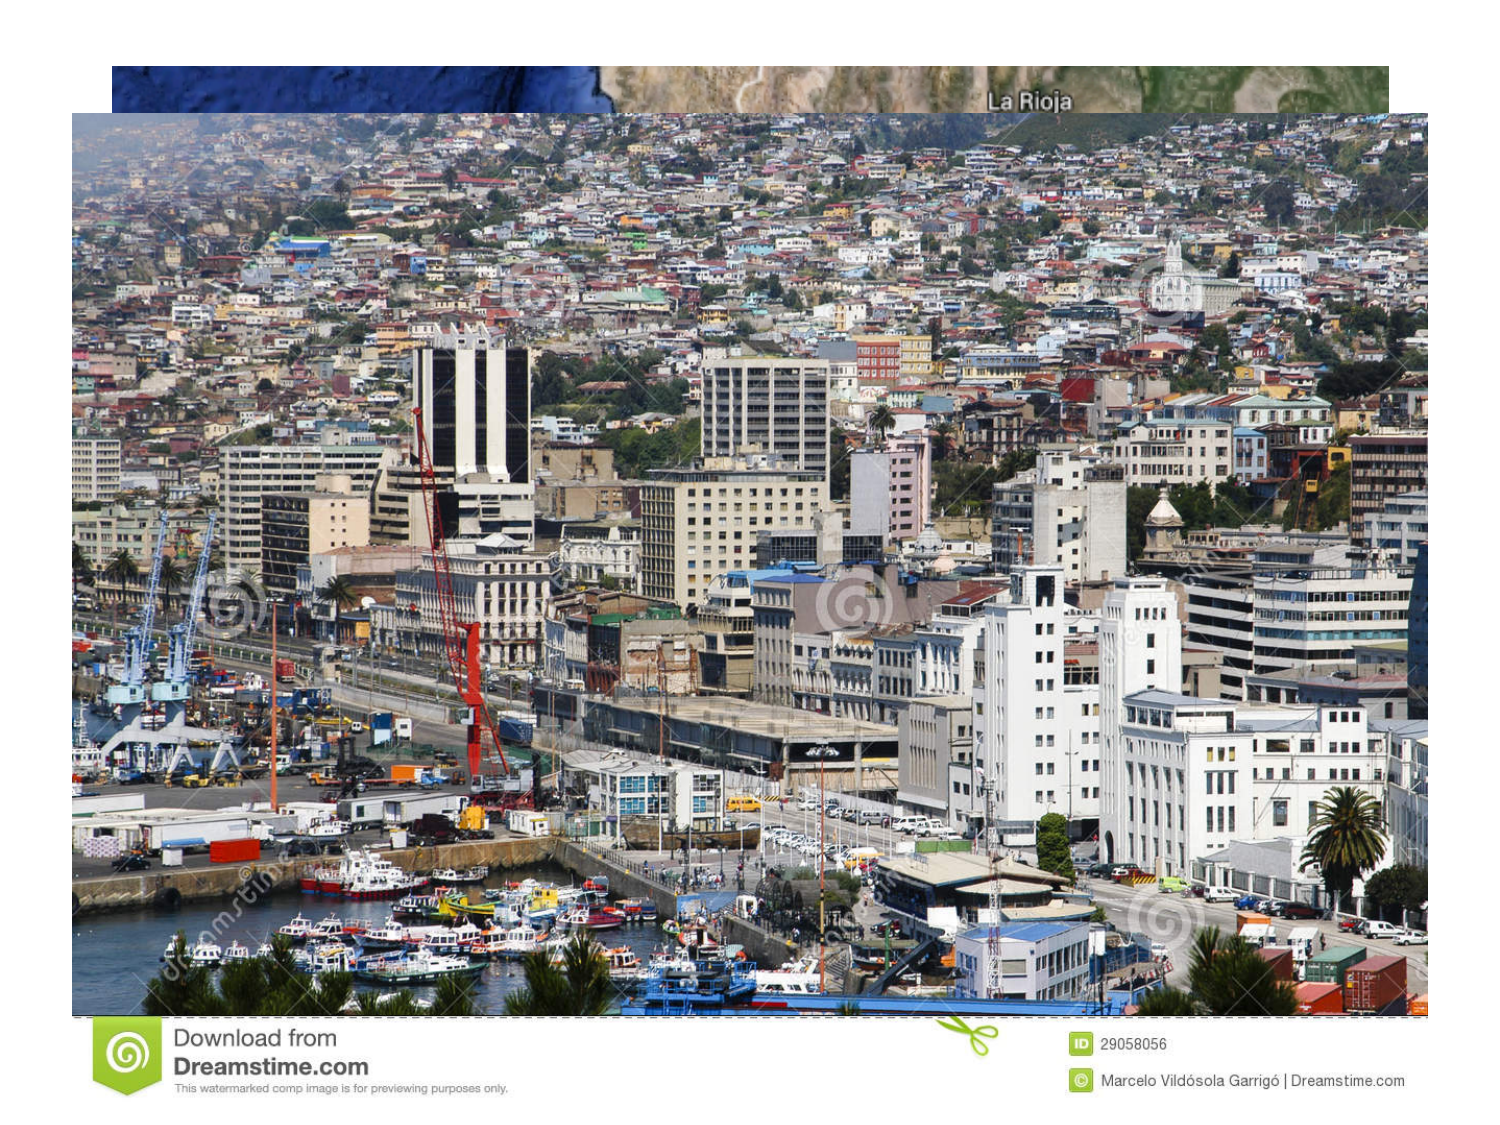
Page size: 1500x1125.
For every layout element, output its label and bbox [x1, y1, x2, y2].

picture [72, 66, 1428, 1109]
